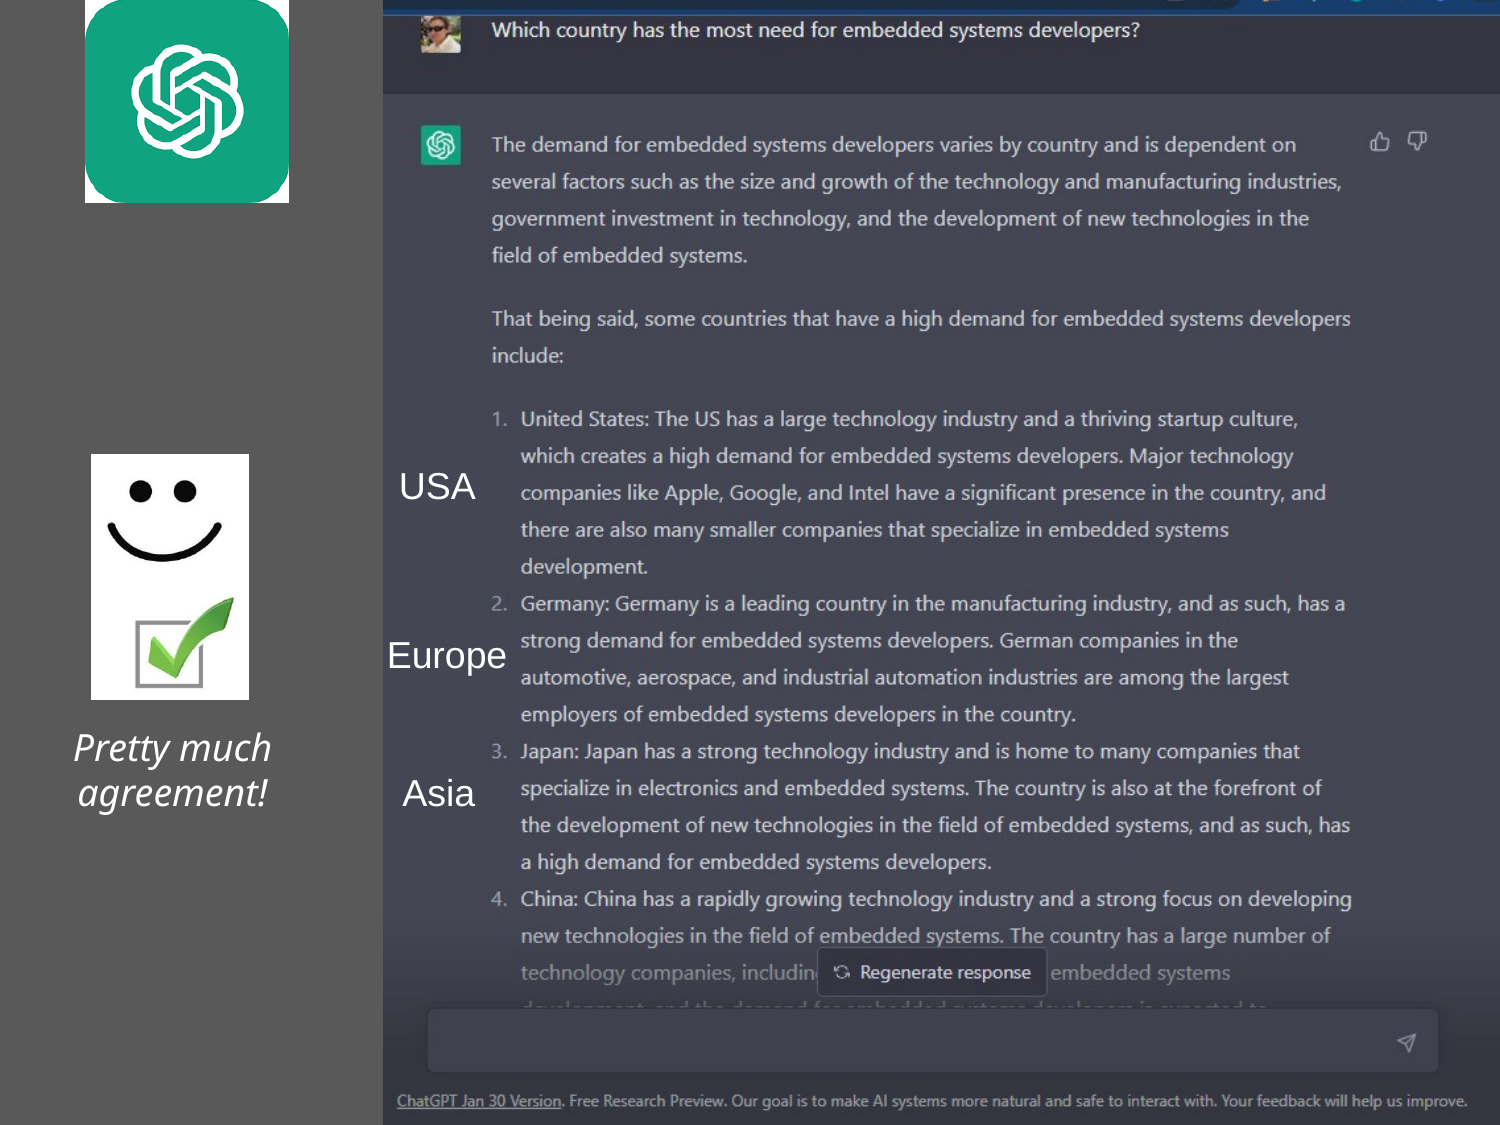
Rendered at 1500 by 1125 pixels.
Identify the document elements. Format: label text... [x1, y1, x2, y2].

picture [383, 0, 1500, 1125]
picture [91, 454, 250, 701]
text_box Europe [372, 623, 377, 684]
text_box [0, 0, 377, 1125]
text_box Pretty much agreement! [57, 716, 288, 822]
picture [85, 0, 289, 203]
